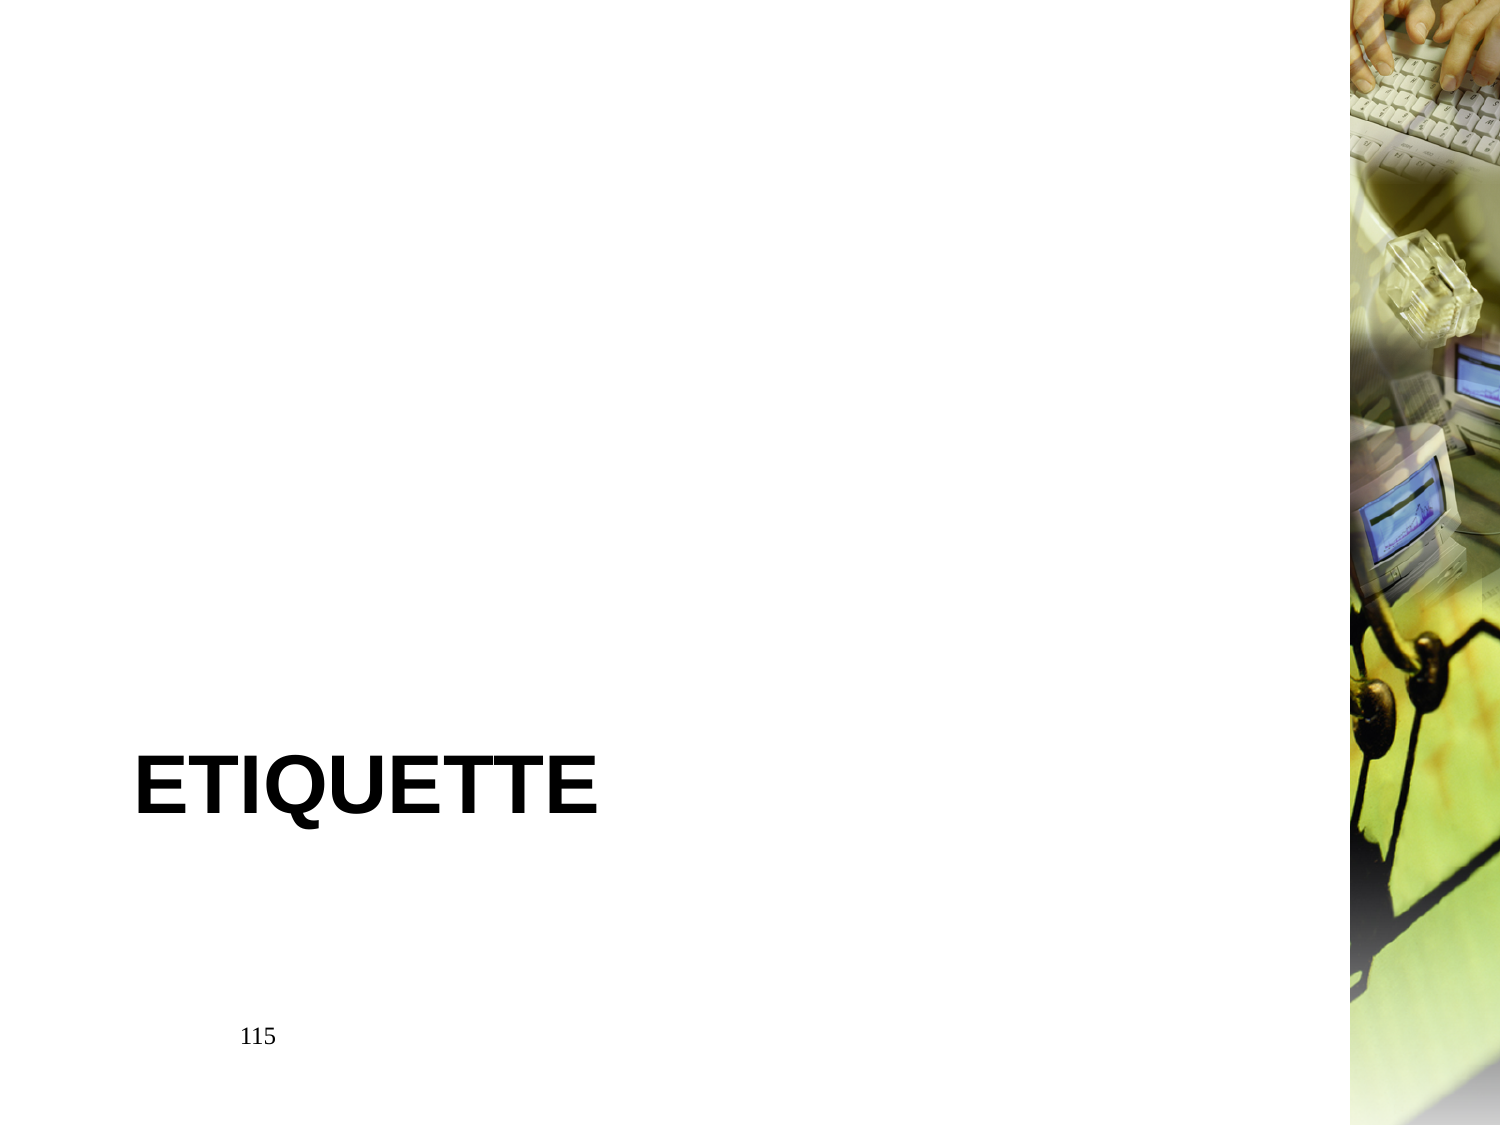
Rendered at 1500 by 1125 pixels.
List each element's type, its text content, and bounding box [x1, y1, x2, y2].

title etiquette [118, 722, 1394, 947]
slide_number 115 [225, 1012, 538, 1088]
picture [1350, 0, 1500, 1125]
